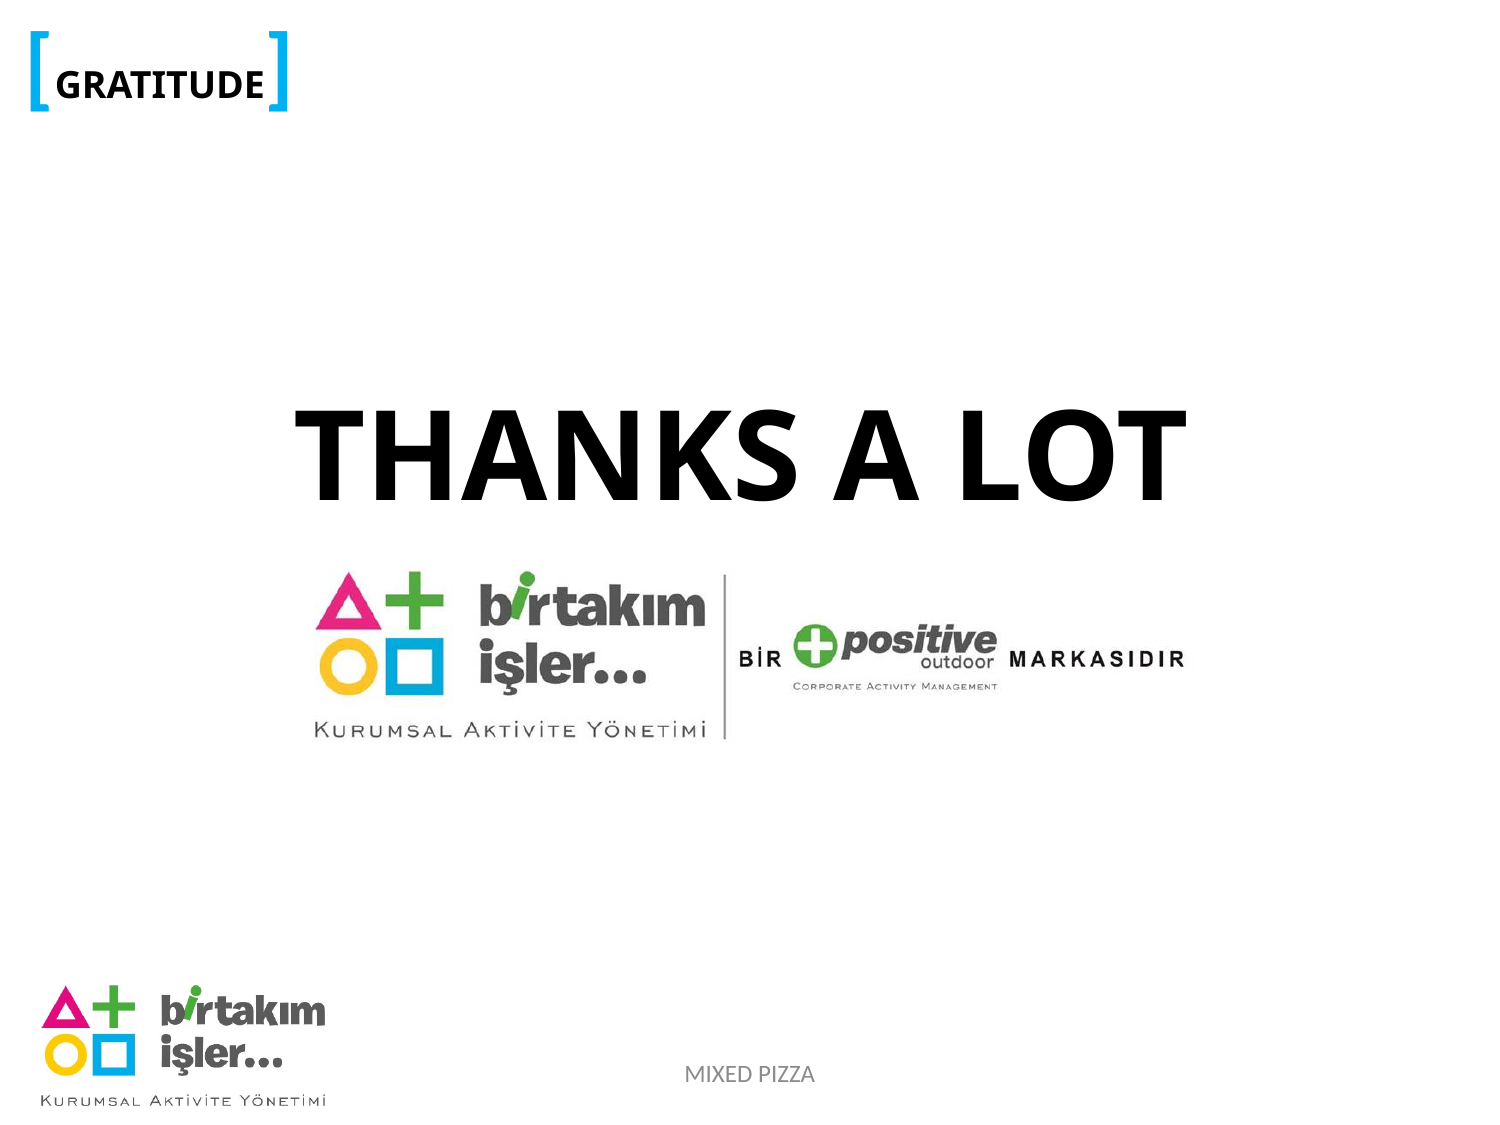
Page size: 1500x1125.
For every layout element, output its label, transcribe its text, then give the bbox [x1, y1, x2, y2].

picture [41, 985, 326, 1107]
footer MIXED PIZZA [512, 1042, 988, 1103]
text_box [123, 367, 1360, 758]
text_box [GRATITUDE] [10, 0, 310, 125]
